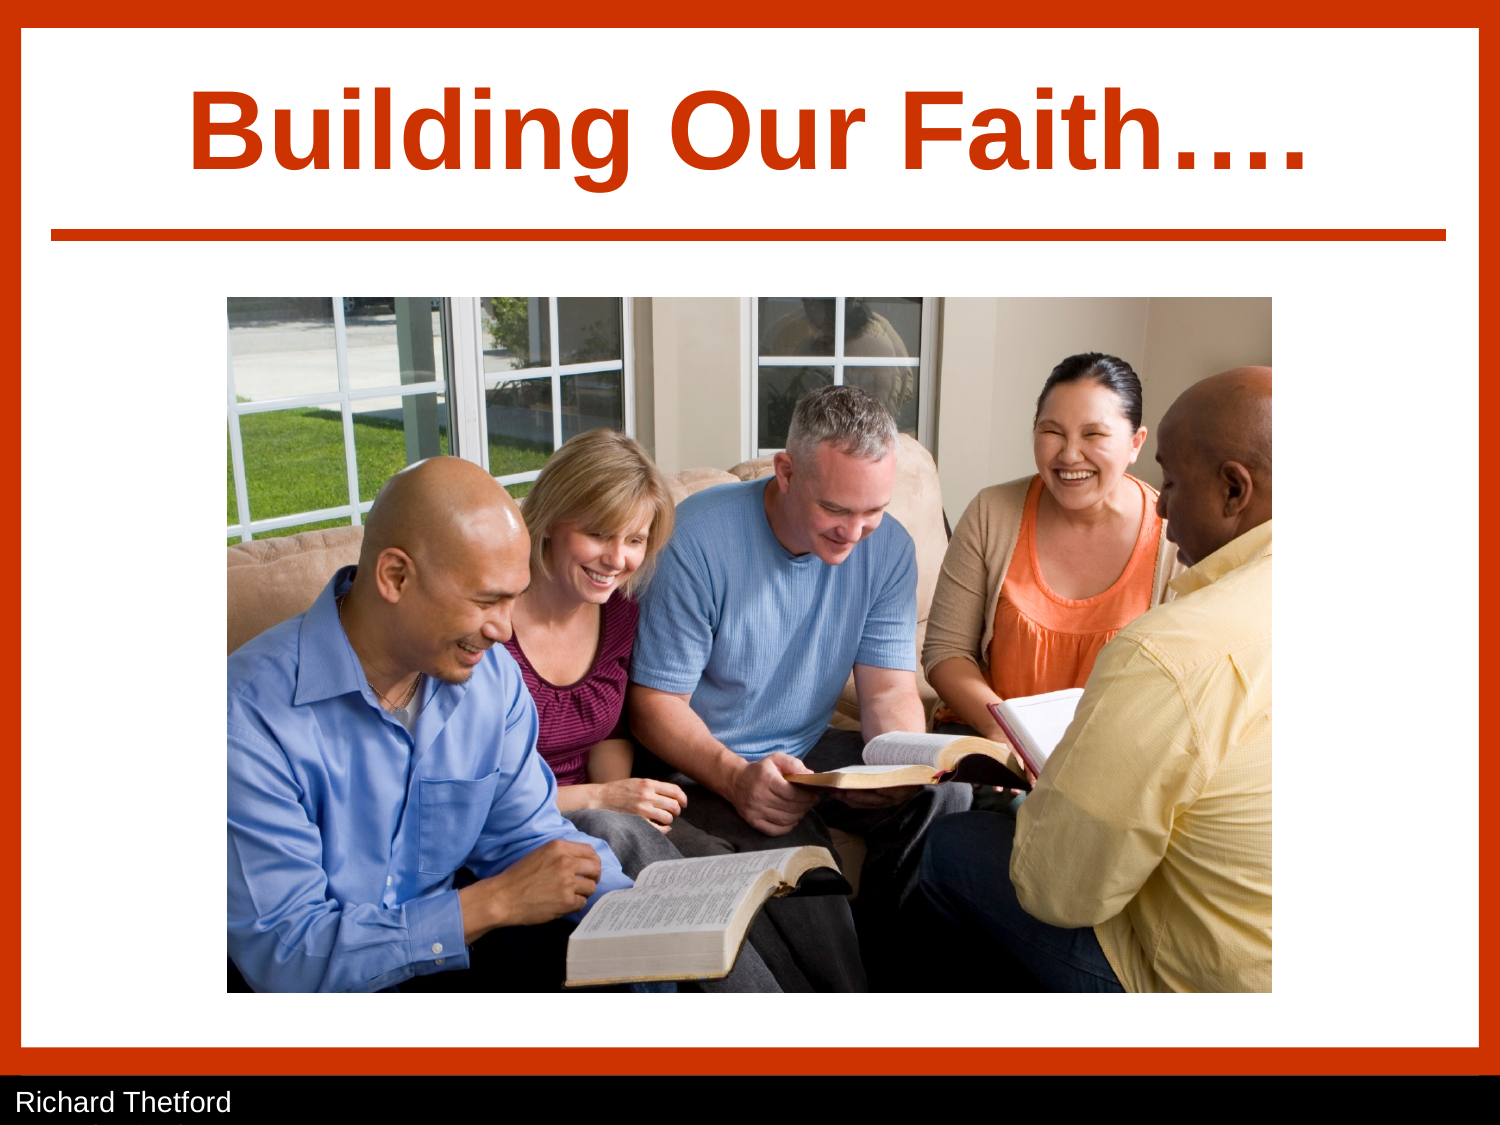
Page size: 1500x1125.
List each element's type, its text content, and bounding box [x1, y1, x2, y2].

title Building Our Faith…. [21, 39, 1477, 202]
picture [227, 297, 1272, 993]
